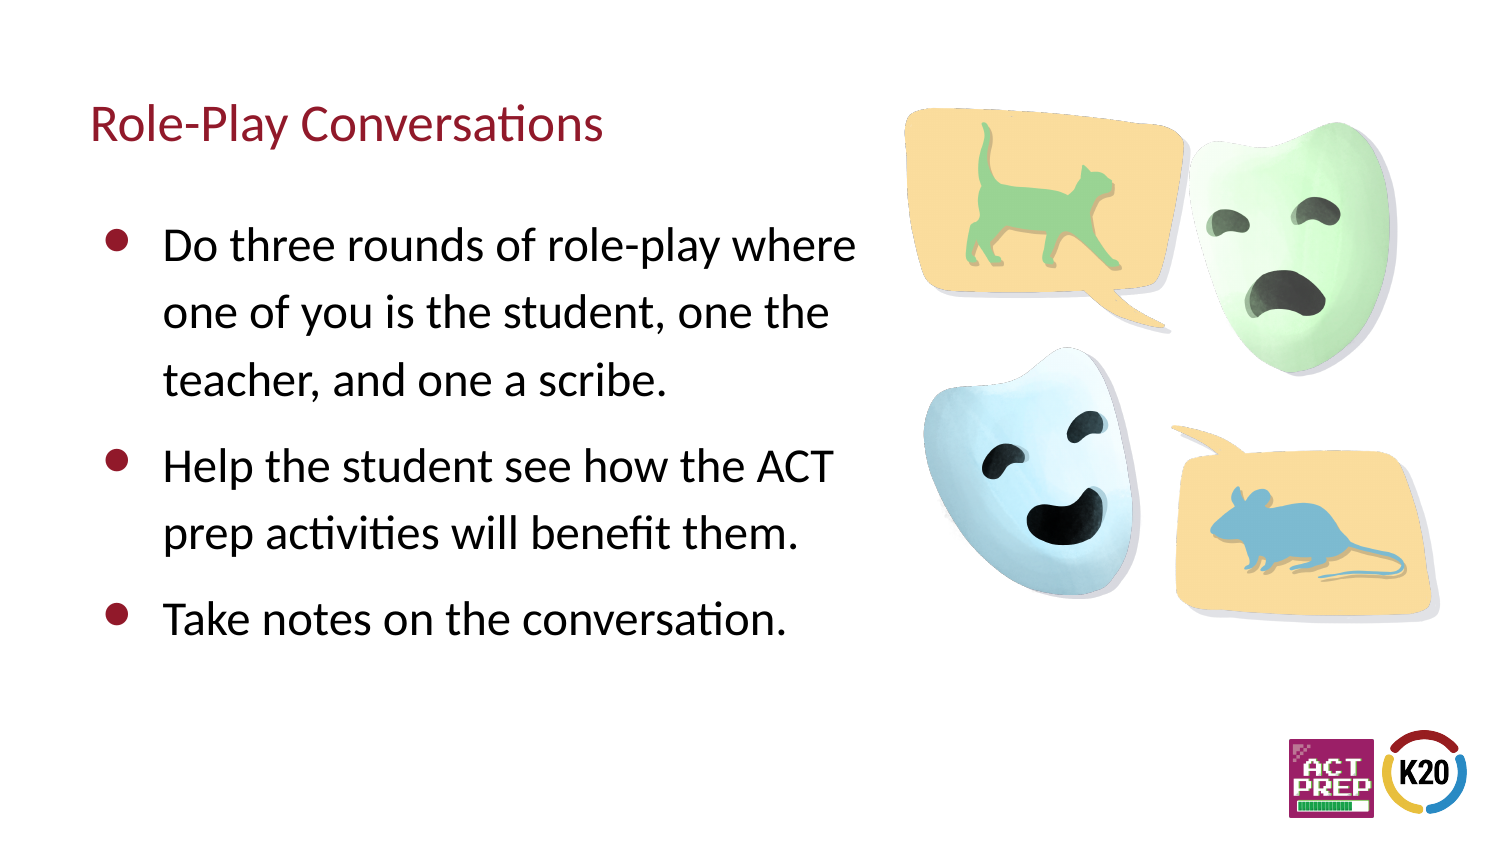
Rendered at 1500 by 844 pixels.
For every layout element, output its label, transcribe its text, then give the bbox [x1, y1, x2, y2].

list Do three rounds of role-play where one of you is the student, one the teacher, and one a scribe. Help the student see how the ACT prep activities will benefit them. Take notes on the conversation. [74, 189, 876, 750]
picture [1289, 739, 1374, 818]
picture [882, 88, 1444, 650]
title Role-Play Conversations [74, 72, 1425, 167]
picture [1382, 730, 1467, 814]
